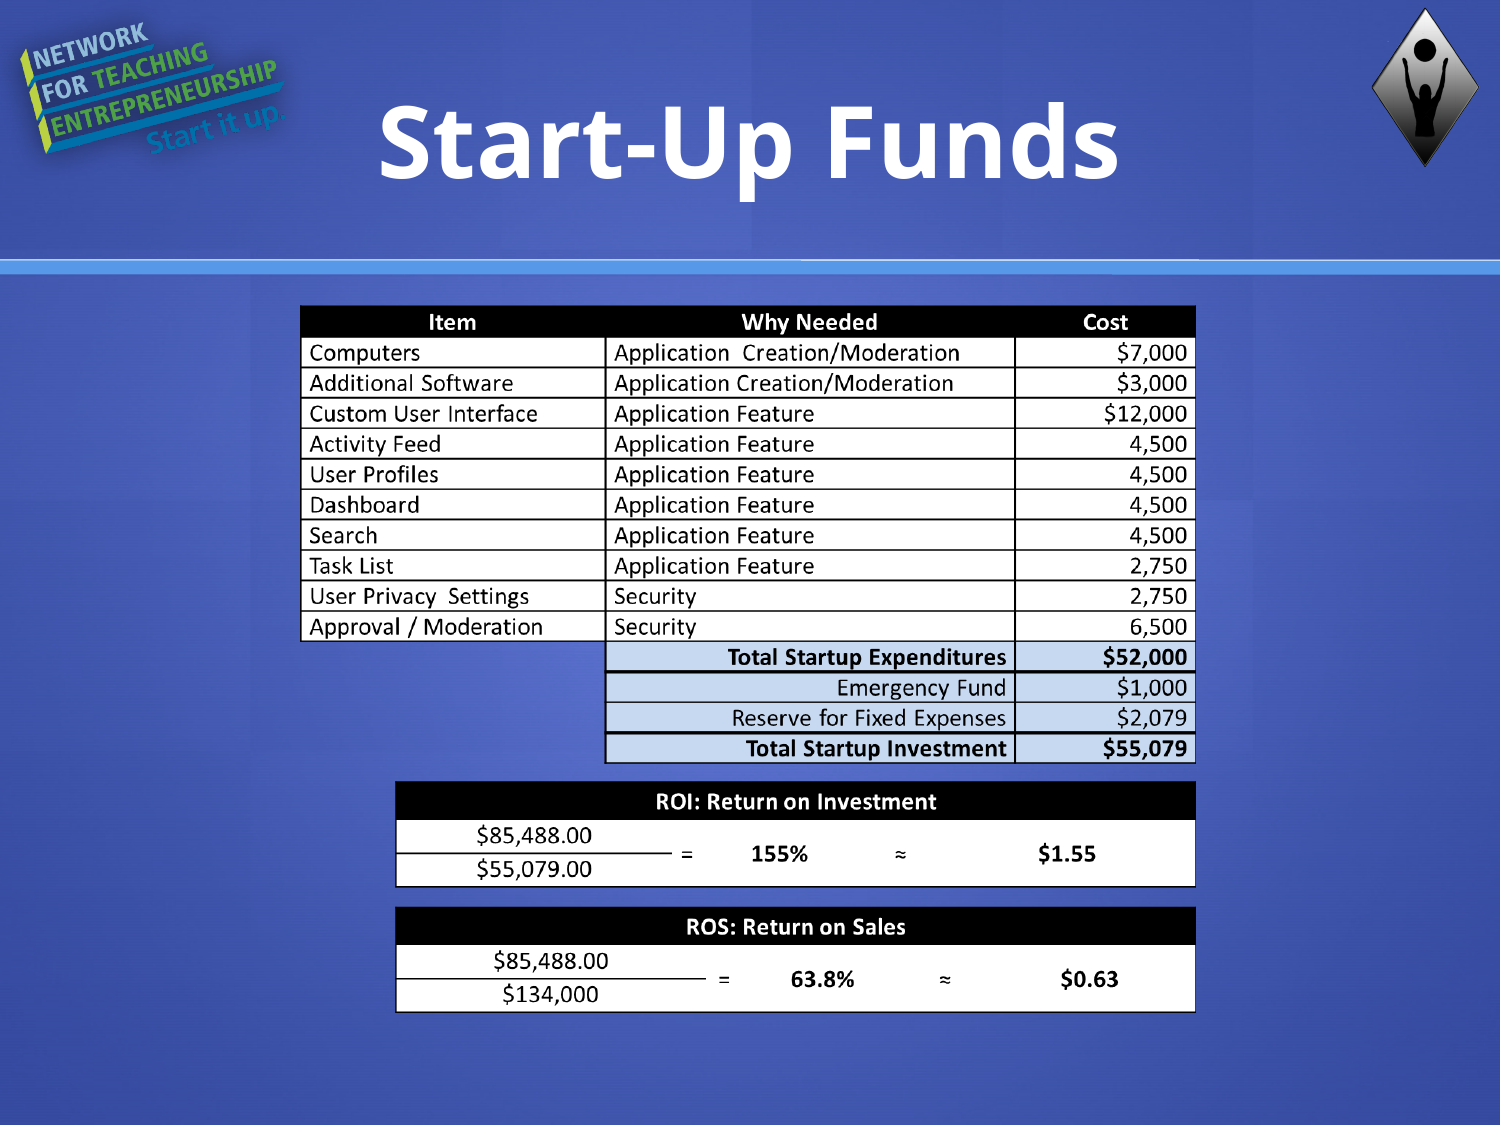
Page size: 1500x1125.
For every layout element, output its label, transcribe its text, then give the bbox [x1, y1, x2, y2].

picture [1362, 0, 1488, 176]
picture [19, 20, 286, 155]
title Start-Up Funds [75, 45, 1425, 233]
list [299, 297, 1197, 1026]
